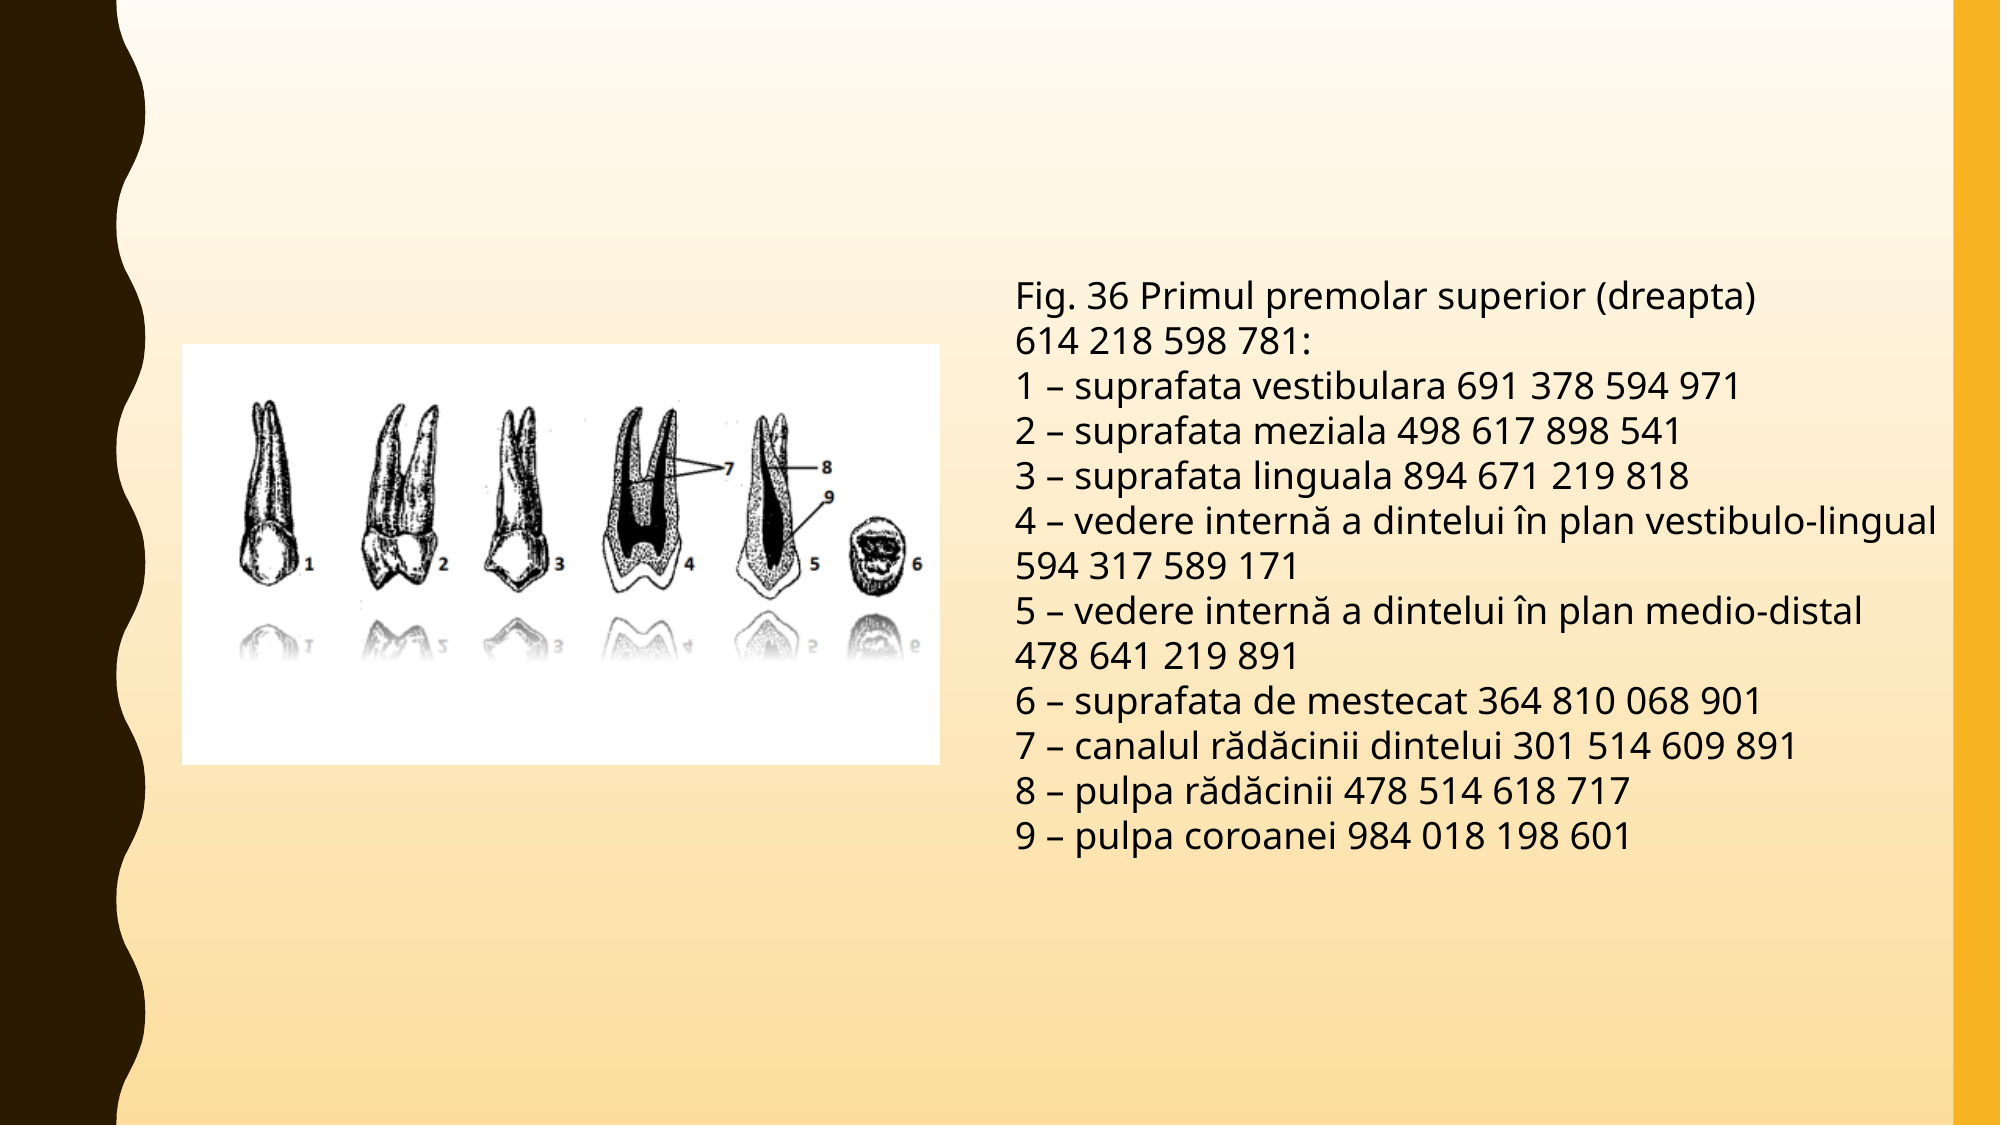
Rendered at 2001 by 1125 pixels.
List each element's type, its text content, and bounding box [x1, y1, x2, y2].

picture [182, 344, 940, 765]
text_box Fig. 36 Primul premolar superior (dreapta) 614 218 598 781: 1 – suprafata vestibulara 691 378 594 971 2 – suprafata meziala 498 617 898 541 3 – suprafata linguala 894 671 219 818 4 – vedere internă a dintelui în plan vestibulo-lingual 594 317 589 171 5 – vedere internă a dintelui în plan medio-distal 478 641 219 891 6 – suprafata de mestecat 364 810 068 901 7 – canalul rădăcinii dintelui 301 514 609 891 8 – pulpa rădăcinii 478 514 618 717 9 – pulpa coroanei 984 018 198 601 [999, 265, 2000, 865]
